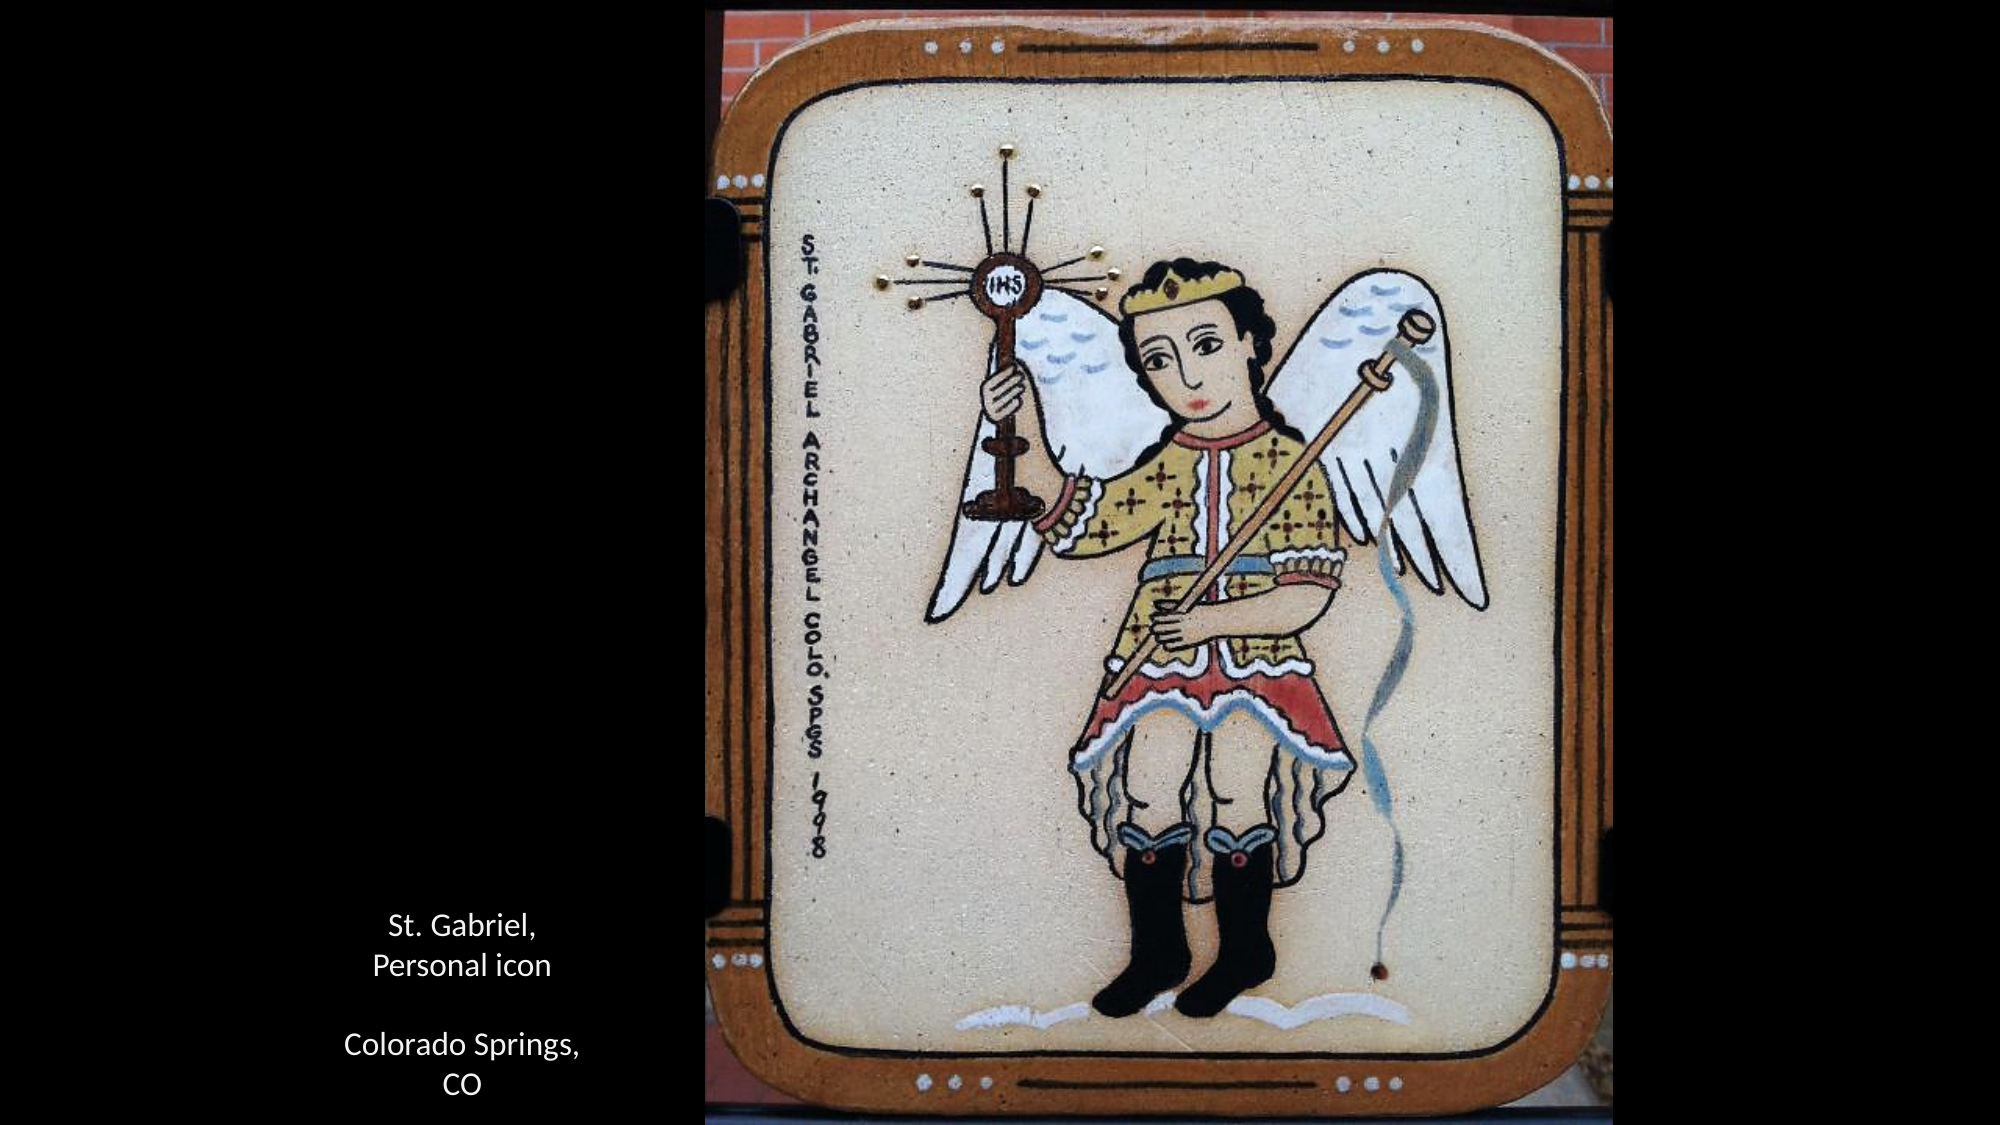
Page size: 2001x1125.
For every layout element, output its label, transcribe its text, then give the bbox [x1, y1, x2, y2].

text_box St. Gabriel, Personal icon Colorado Springs, CO [312, 895, 613, 1110]
picture [705, 0, 1613, 1125]
